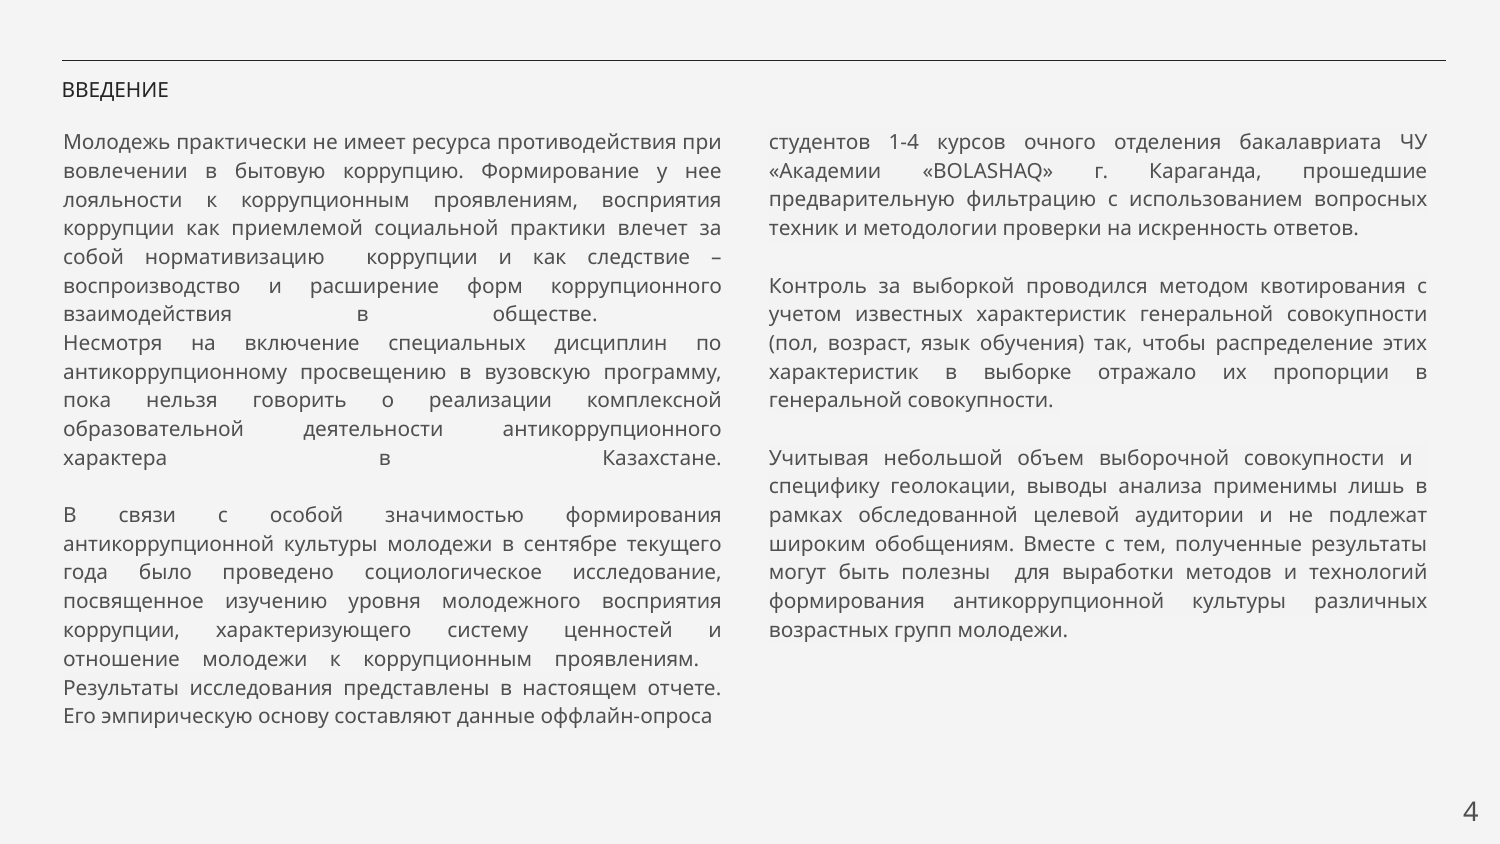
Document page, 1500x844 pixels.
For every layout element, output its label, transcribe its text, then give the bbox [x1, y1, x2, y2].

title Молодежь практически не имеет ресурса противодействия при вовлечении в бытовую коррупцию. Формирование у нее лояльности к коррупционным проявлениям, восприятия коррупции как приемлемой социальной практики влечет за собой нормативизацию коррупции и как следствие – воспроизводство и расширение форм коррупционного взаимодействия в обществе. Несмотря на включение специальных дисциплин по антикоррупционному просвещению в вузовскую программу, пока нельзя говорить о реализации комплексной образовательной деятельности антикоррупционного характера в Казахстане. В связи с особой значимостью формирования антикоррупционной культуры молодежи в сентябре текущего года было проведено социологическое исследование, посвященное изучению уровня молодежного восприятия коррупции, характеризующего систему ценностей и отношение молодежи к коррупционным проявлениям. Результаты исследования представлены в настоящем отчете. Его эмпирическую основу составляют данные оффлайн-опроса [48, 110, 737, 785]
title ВВЕДЕНИЕ [46, 61, 486, 110]
text_box студентов 1-4 курсов очного отделения бакалавриата ЧУ «Академии «BOLASHAQ» г. Караганда, прошедшие предварительную фильтрацию с использованием вопросных техник и методологии проверки на искренность ответов. Контроль за выборкой проводился методом квотирования с учетом известных характеристик генеральной совокупности (пол, возраст, язык обучения) так, чтобы распределение этих характеристик в выборке отражало их пропорции в генеральной совокупности. Учитывая небольшой объем выборочной совокупности и специфику геолокации, выводы анализа применимы лишь в рамках обследованной целевой аудитории и не подлежат широким обобщениям. Вместе с тем, полученные результаты могут быть полезны для выработки методов и технологий формирования антикоррупционной культуры различных возрастных групп молодежи. [753, 109, 1443, 657]
slide_number 4 [1403, 779, 1494, 844]
